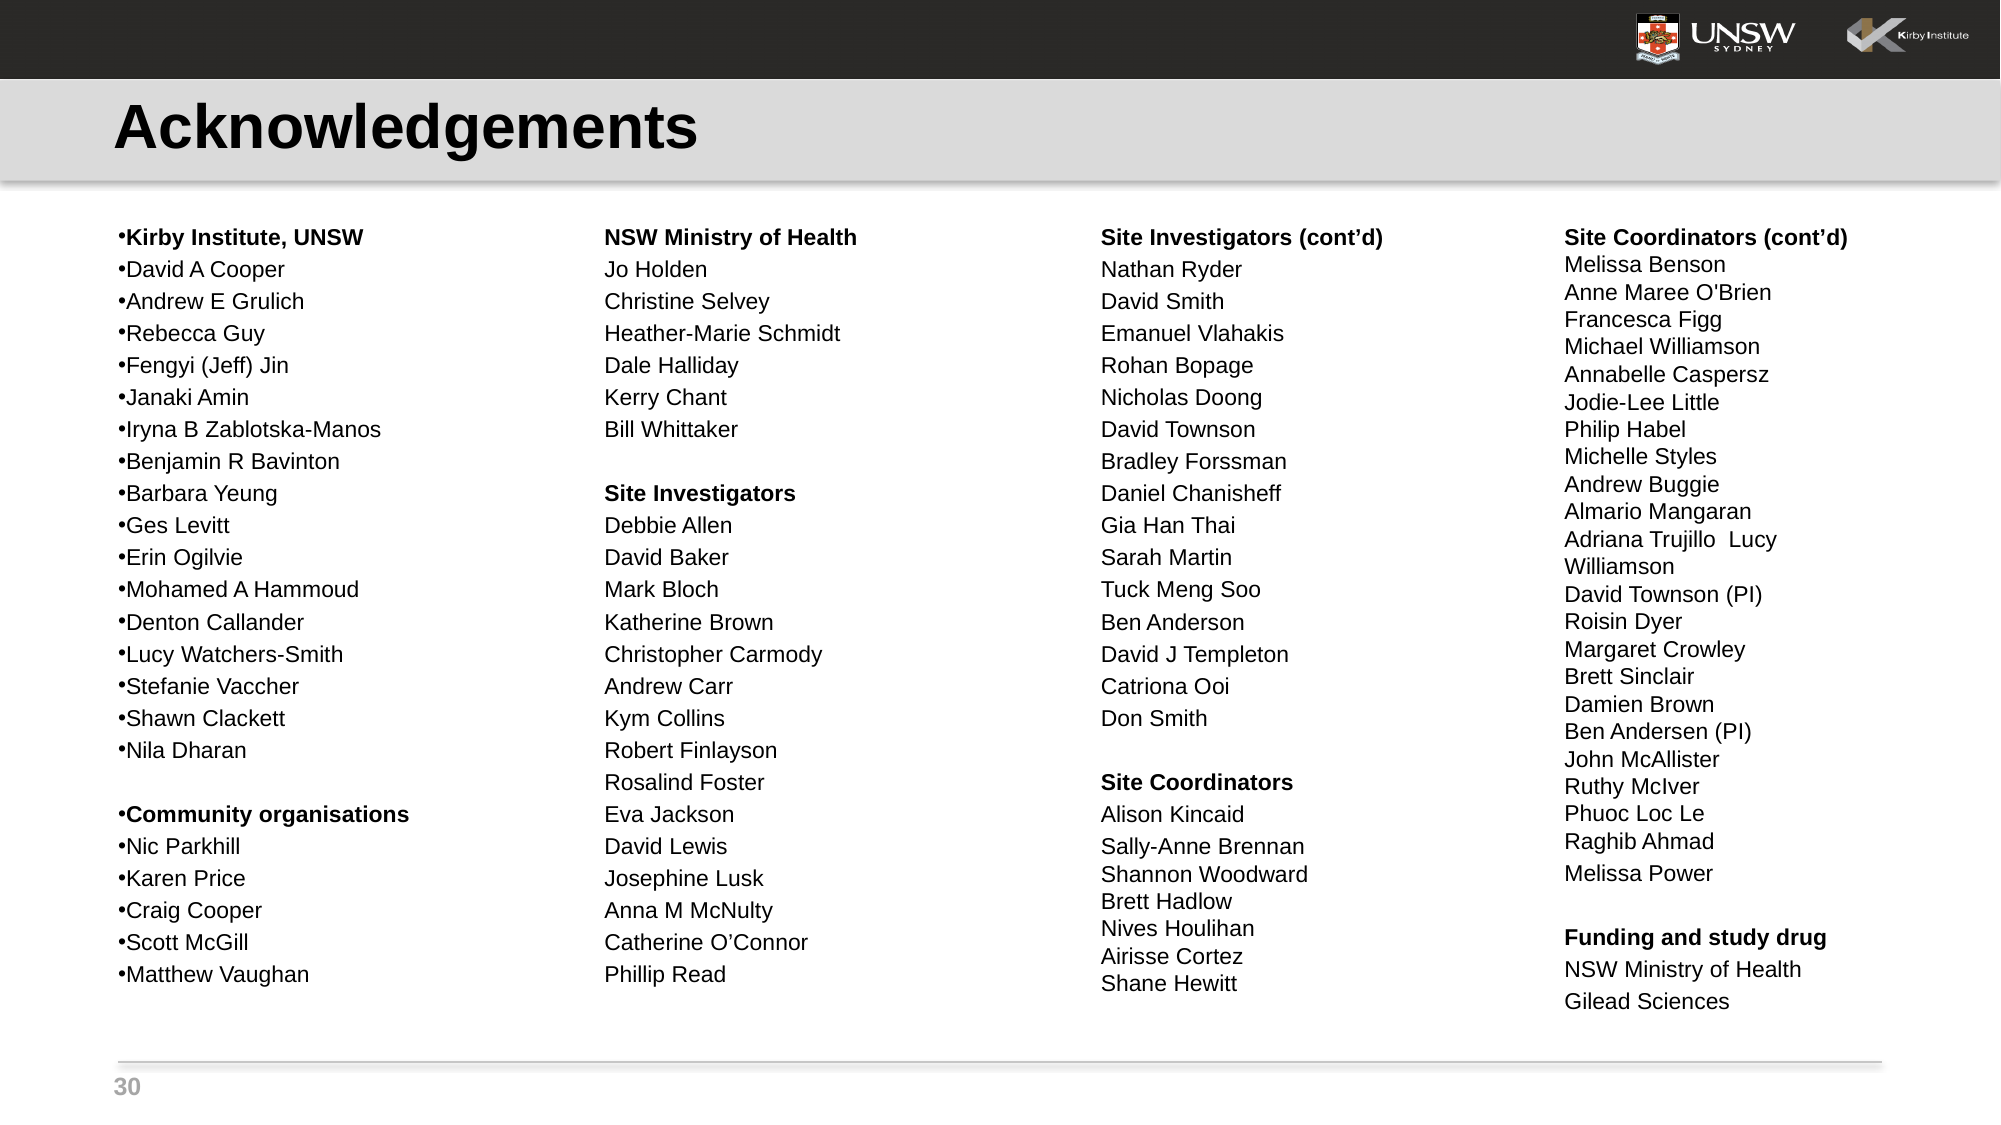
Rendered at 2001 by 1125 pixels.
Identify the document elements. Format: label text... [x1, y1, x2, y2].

text_box Site Coordinators (cont’d) Melissa Benson Anne Maree O'Brien Francesca Figg Michael Williamson Annabelle Caspersz Jodie-Lee Little Philip Habel Michelle Styles Andrew Buggie Almario Mangaran Adriana Trujillo Lucy Williamson David Townson (PI) Roisin Dyer Margaret Crowley Brett Sinclair Damien Brown Ben Andersen (PI) John McAllister Ruthy McIver Phuoc Loc Le Raghib Ahmad Melissa Power Funding and study drug NSW Ministry of Health Gilead Sciences [1564, 222, 1882, 1088]
title Acknowledgements [113, 94, 1882, 162]
text_box NSW Ministry of Health Jo Holden Christine Selvey Heather-Marie Schmidt Dale Halliday Kerry Chant Bill Whittaker Site Investigators Debbie Allen David Baker Mark Bloch Katherine Brown Christopher Carmody Andrew Carr Kym Collins Robert Finlayson Rosalind Foster Eva Jackson David Lewis Josephine Lusk Anna M McNulty Catherine O’Connor Phillip Read [604, 222, 899, 1088]
text_box Site Investigators (cont’d) Nathan Ryder David Smith Emanuel Vlahakis Rohan Bopage Nicholas Doong David Townson Bradley Forssman Daniel Chanisheff Gia Han Thai Sarah Martin Tuck Meng Soo Ben Anderson David J Templeton Catriona Ooi Don Smith Site Coordinators Alison Kincaid Sally-Anne Brennan Shannon Woodward Brett Hadlow Nives Houlihan Airisse Cortez Shane Hewitt [1100, 222, 1419, 1088]
list Kirby Institute, UNSW David A Cooper Andrew E Grulich Rebecca Guy Fengyi (Jeff) Jin Janaki Amin Iryna B Zablotska-Manos Benjamin R Bavinton Barbara Yeung Ges Levitt Erin Ogilvie Mohamed A Hammoud Denton Callander Lucy Watchers-Smith Stefanie Vaccher Shawn Clackett Nila Dharan Community organisations Nic Parkhill Karen Price Craig Cooper Scott McGill Matthew Vaughan [118, 222, 435, 1088]
picture [0, 0, 2000, 79]
slide_number 30 [113, 1070, 260, 1112]
